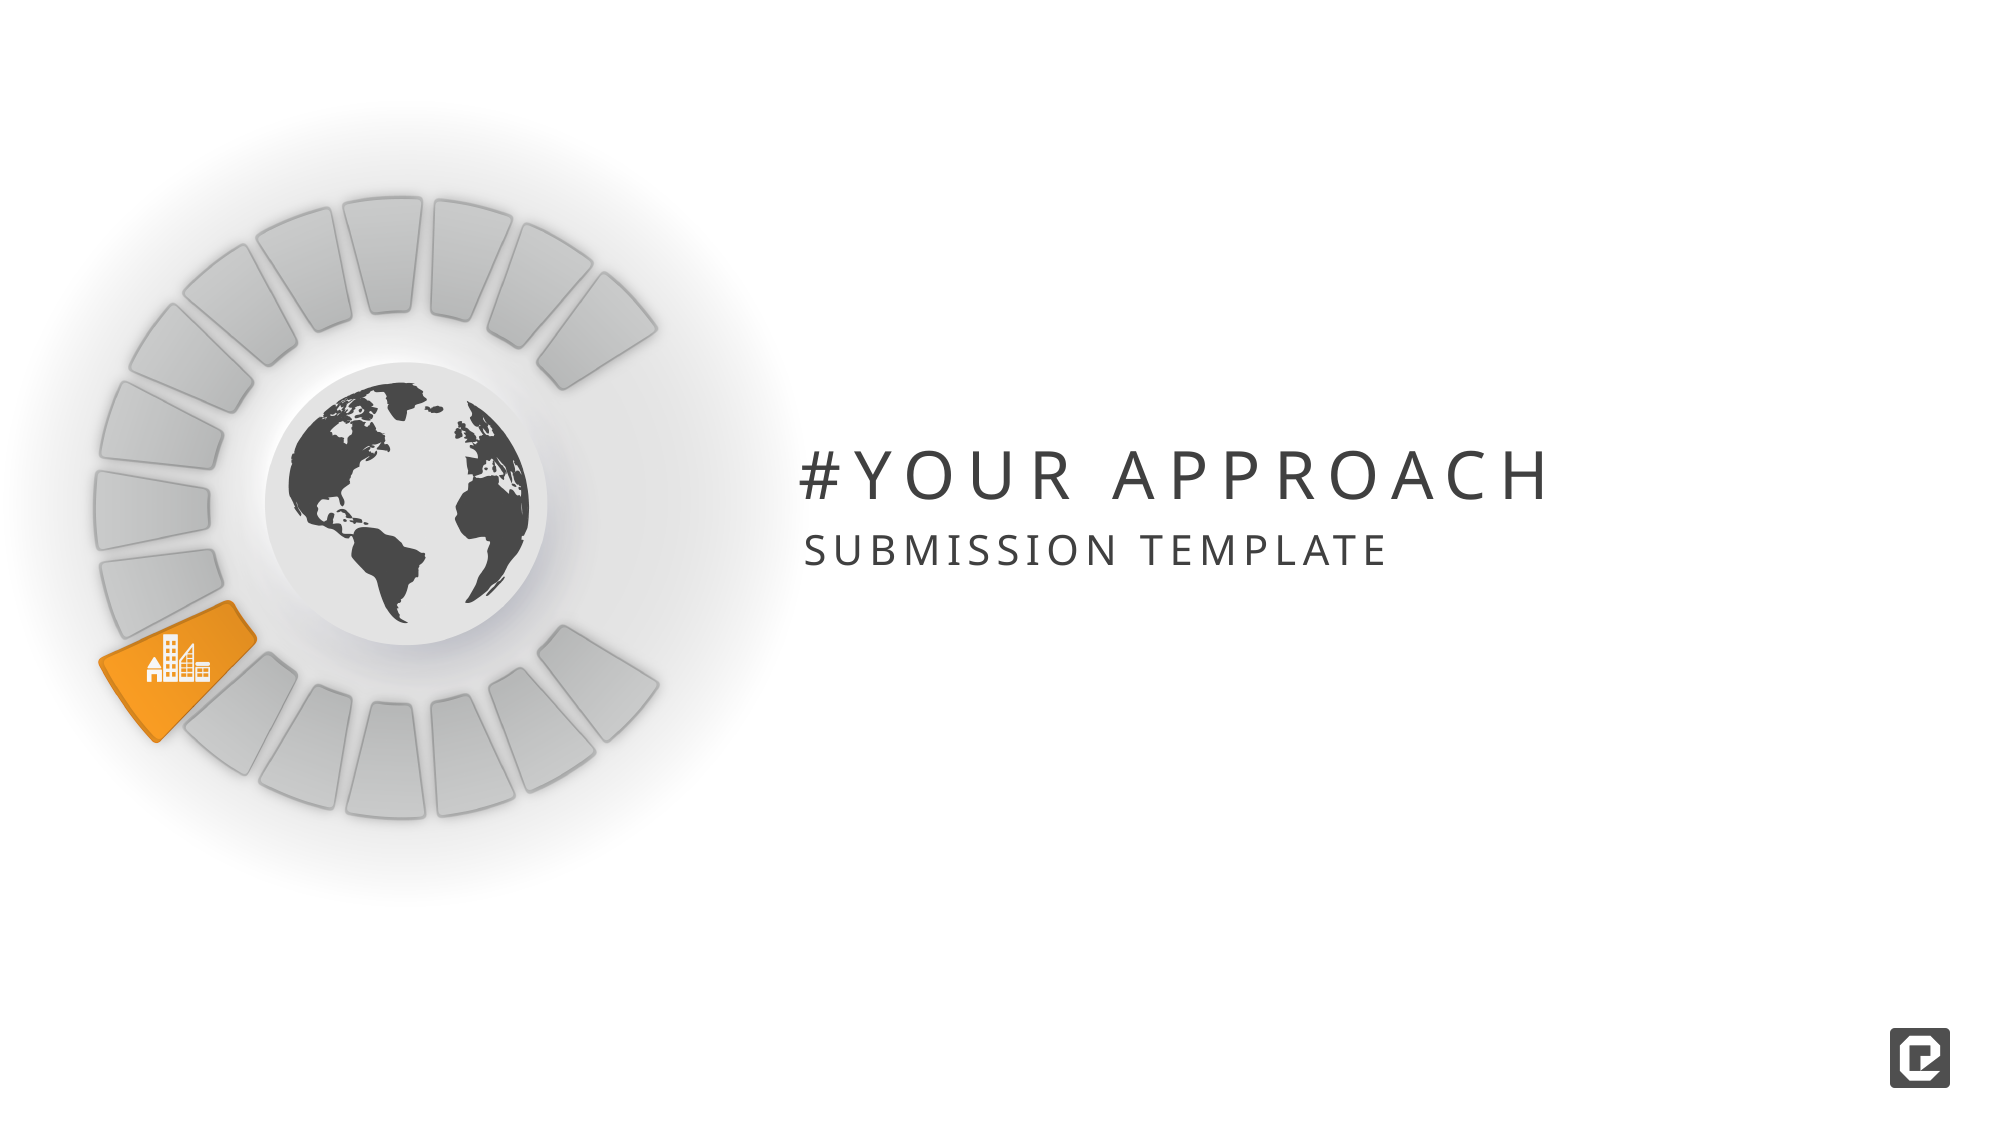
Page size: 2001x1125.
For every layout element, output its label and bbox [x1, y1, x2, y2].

picture [0, 97, 812, 910]
picture [1890, 1028, 1950, 1088]
